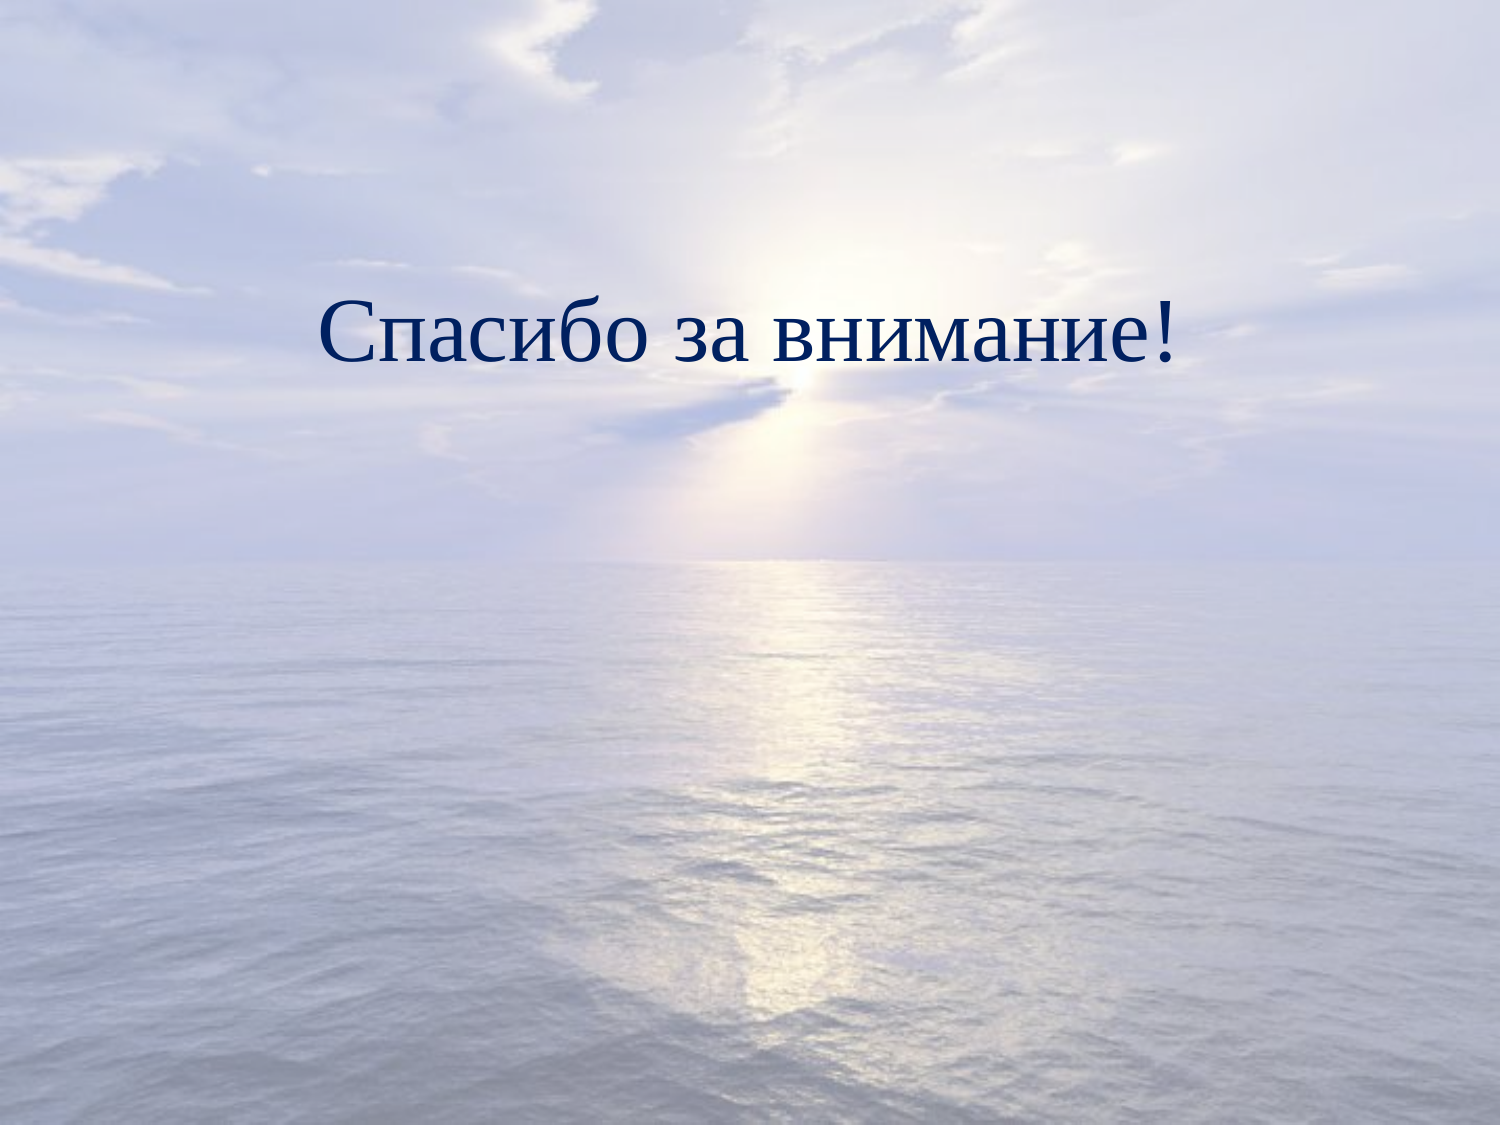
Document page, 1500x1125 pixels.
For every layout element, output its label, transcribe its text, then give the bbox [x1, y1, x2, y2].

list Спасибо за внимание! [75, 262, 1425, 1005]
